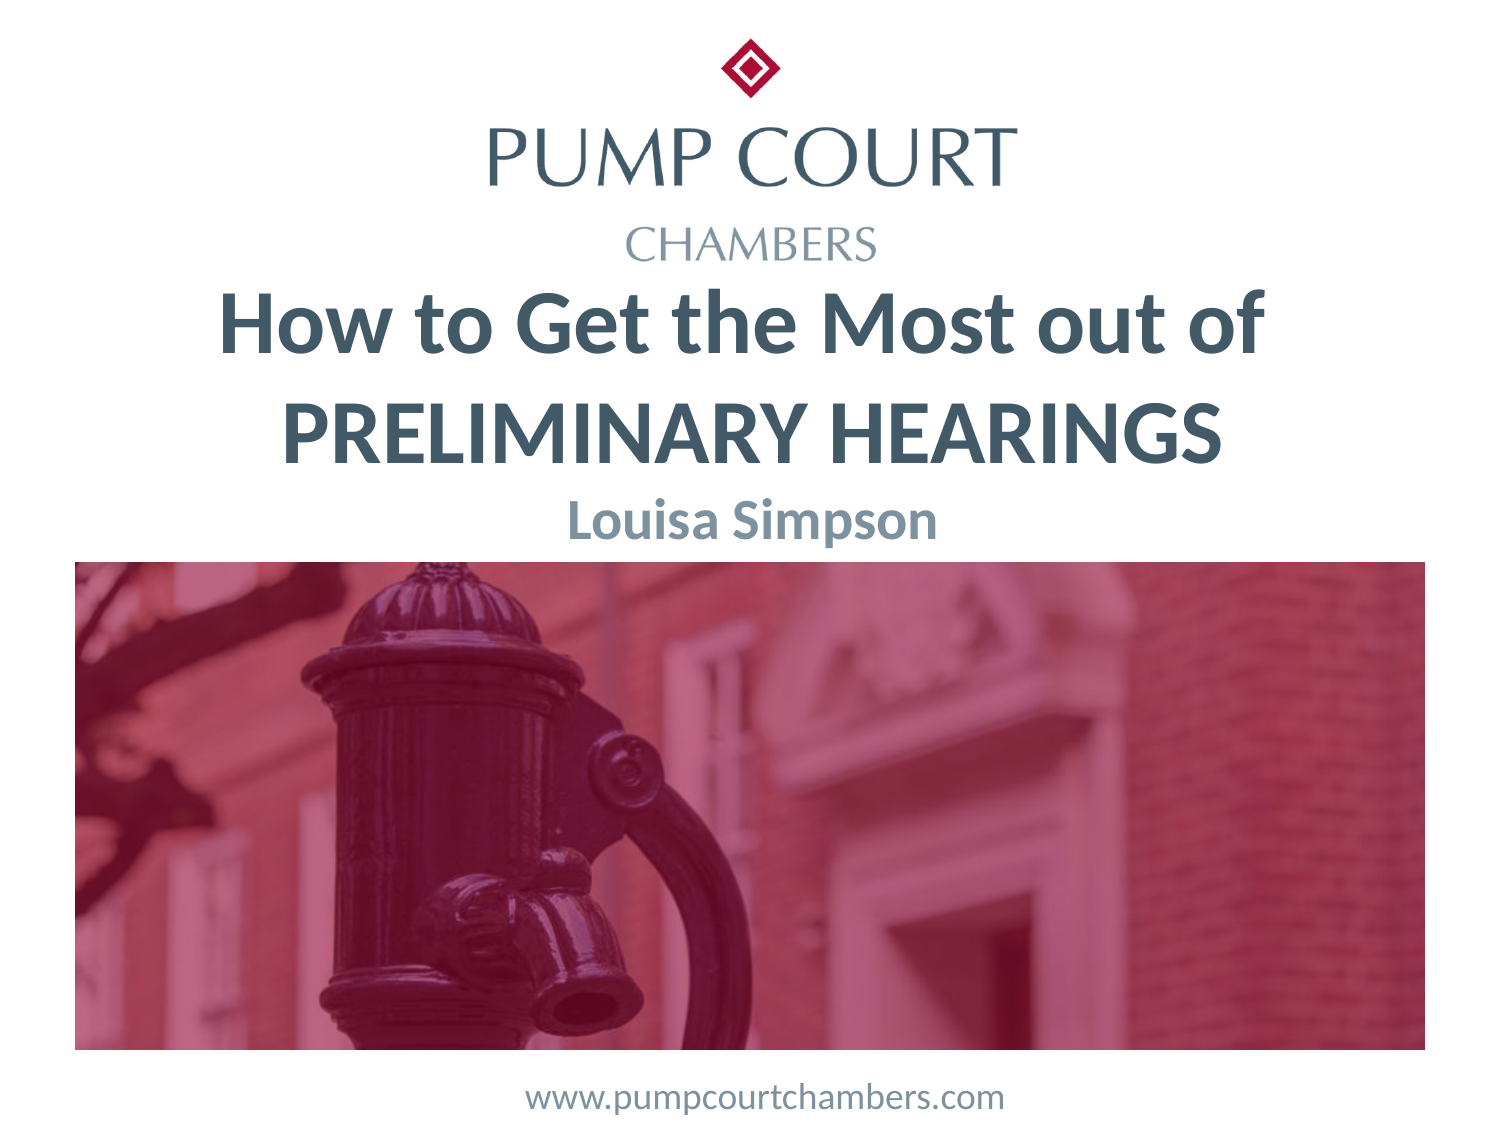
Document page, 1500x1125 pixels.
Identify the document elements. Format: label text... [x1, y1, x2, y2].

picture [478, 24, 1029, 276]
title How to Get the Most out of PRELIMINARY HEARINGS Louisa Simpson [115, 286, 1391, 528]
picture [74, 562, 1426, 1051]
text_box www.pumpcourtchambers.com [115, 1064, 1415, 1124]
